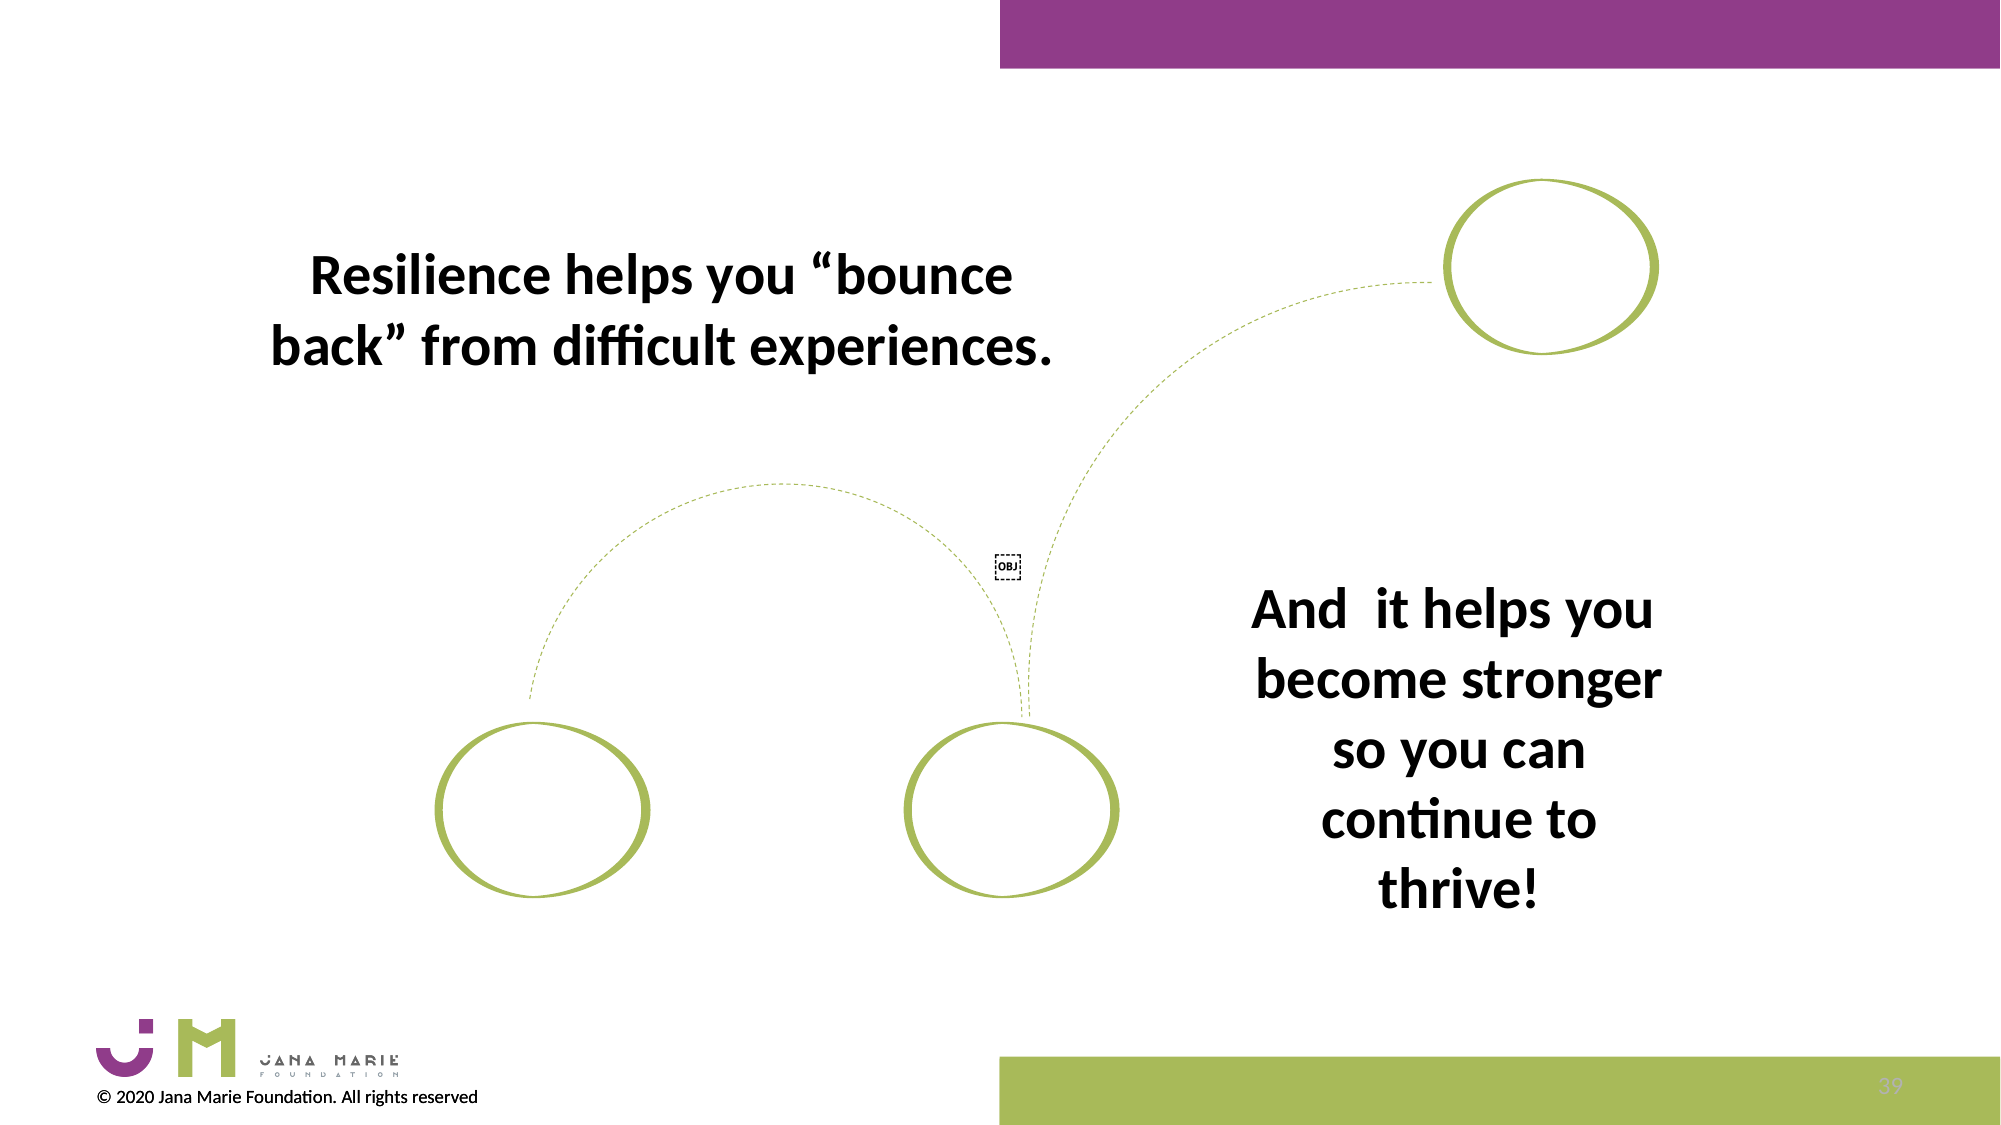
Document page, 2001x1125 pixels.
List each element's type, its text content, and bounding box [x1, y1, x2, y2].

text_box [904, 722, 1119, 898]
slide_number 39 [1468, 1054, 1919, 1115]
text_box ￼ [978, 539, 1037, 589]
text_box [1444, 179, 1659, 355]
text_box [529, 483, 1023, 729]
text_box Resilience helps you “bounce back” from difficult experiences. [242, 229, 1082, 384]
text_box And it helps you become stronger so you can continue to thrive! [1226, 562, 1693, 928]
picture [96, 1019, 398, 1077]
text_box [435, 722, 650, 898]
text_box [1028, 281, 1441, 717]
